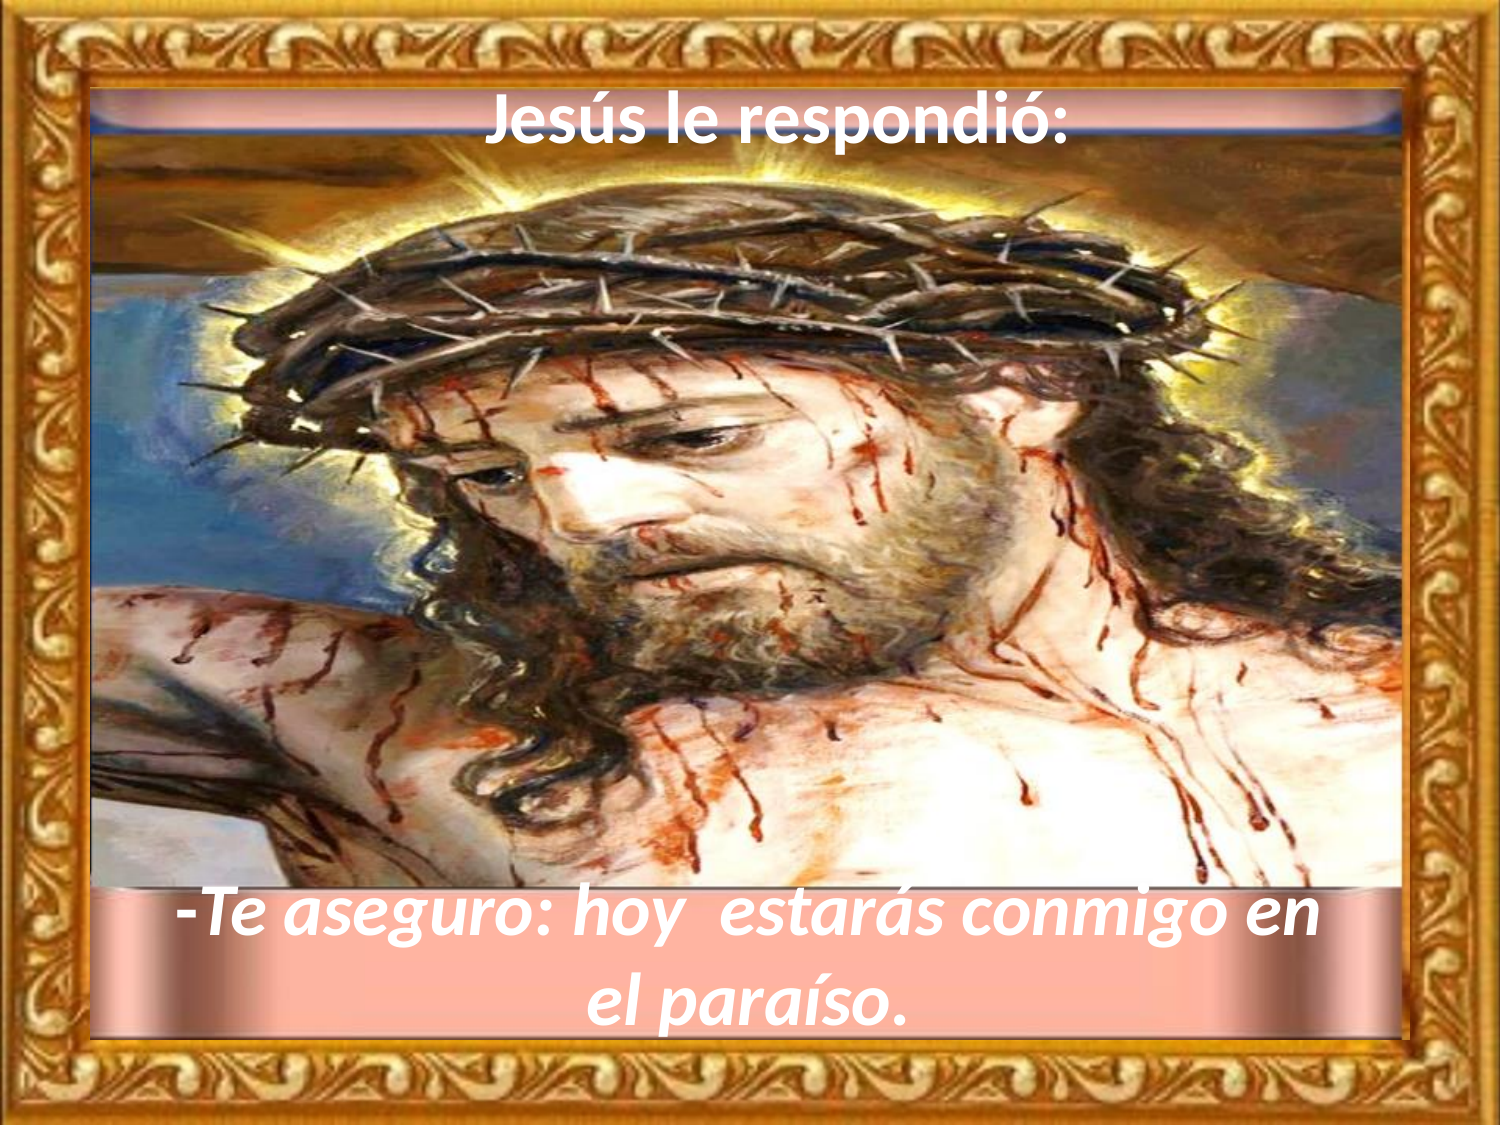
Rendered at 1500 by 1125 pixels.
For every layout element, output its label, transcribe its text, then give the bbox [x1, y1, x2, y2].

picture [0, 0, 1500, 1125]
text_box Jesús le respondió: [147, 60, 1410, 87]
